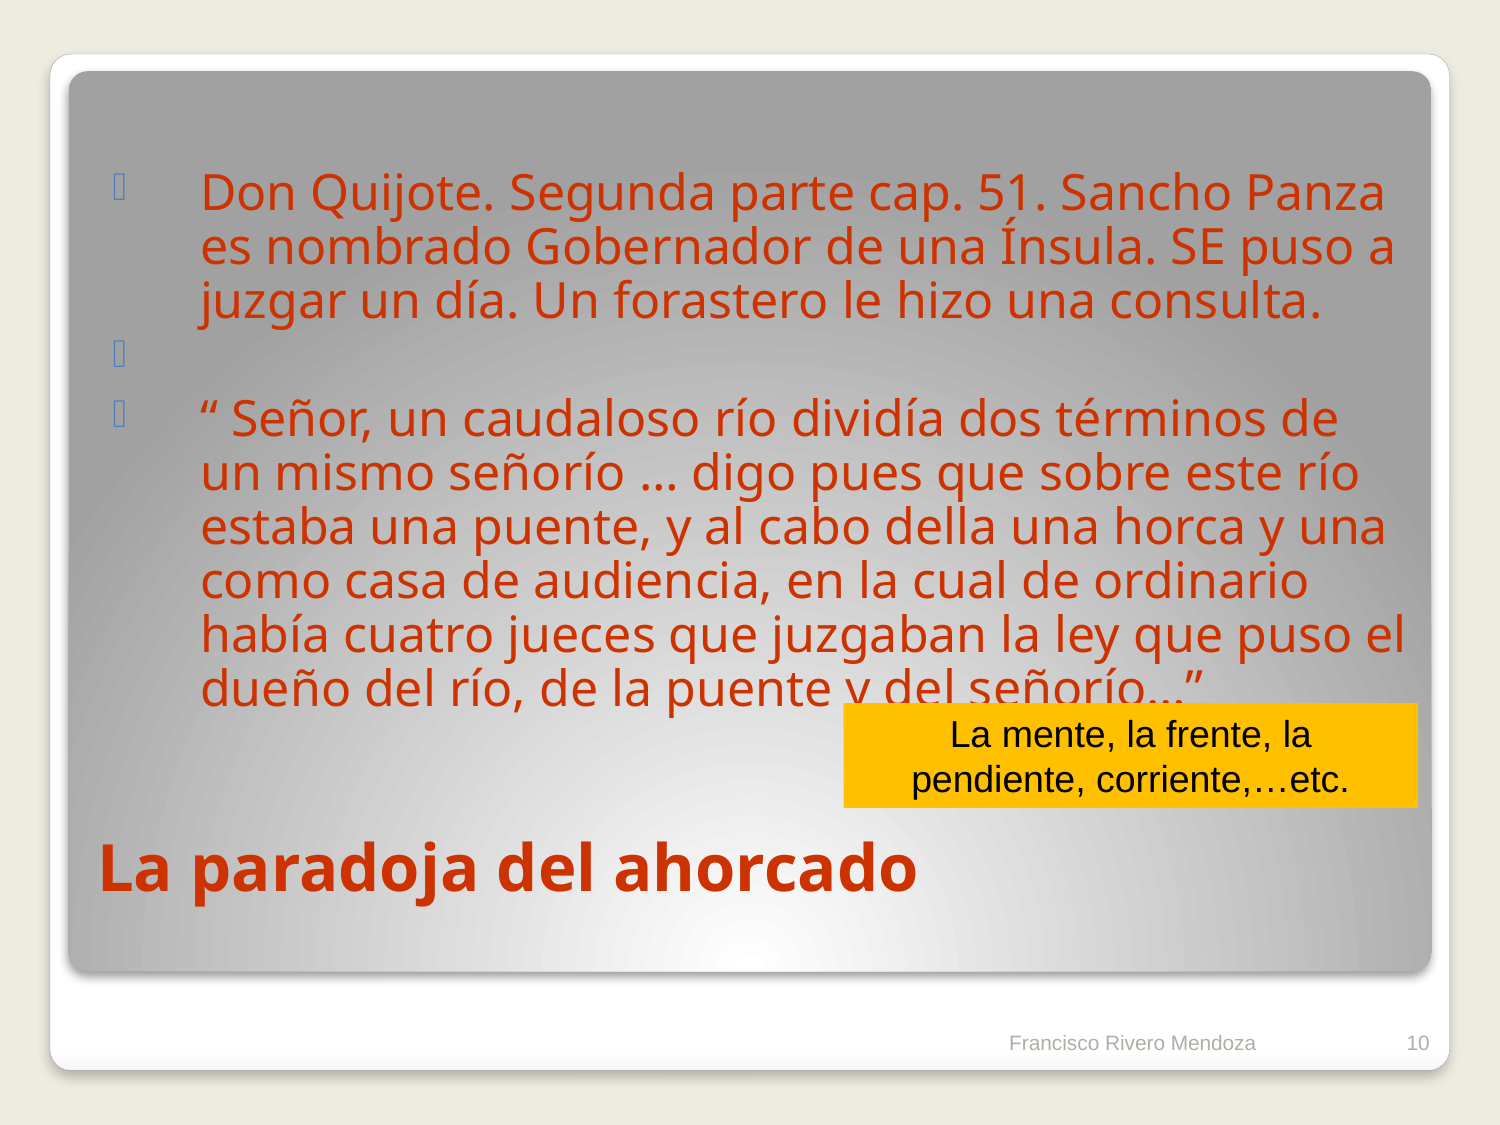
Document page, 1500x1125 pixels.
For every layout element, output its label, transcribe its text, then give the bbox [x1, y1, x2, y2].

list Don Quijote. Segunda parte cap. 51. Sancho Panza es nombrado Gobernador de una Ínsula. SE puso a juzgar un día. Un forastero le hizo una consulta. “ Señor, un caudaloso río dividía dos términos de un mismo señorío … digo pues que sobre este río estaba una puente, y al cabo della una horca y una como casa de audiencia, en la cual de ordinario había cuatro jueces que juzgaban la ley que puso el dueño del río, de la puente y del señorío…” [82, 86, 1425, 774]
slide_number 10 [1370, 1002, 1445, 1063]
title La paradoja del ahorcado [82, 817, 1425, 990]
footer Francisco Rivero Mendoza [994, 1002, 1370, 1063]
text_box La mente, la frente, la pendiente, corriente,…etc. [843, 703, 1418, 808]
